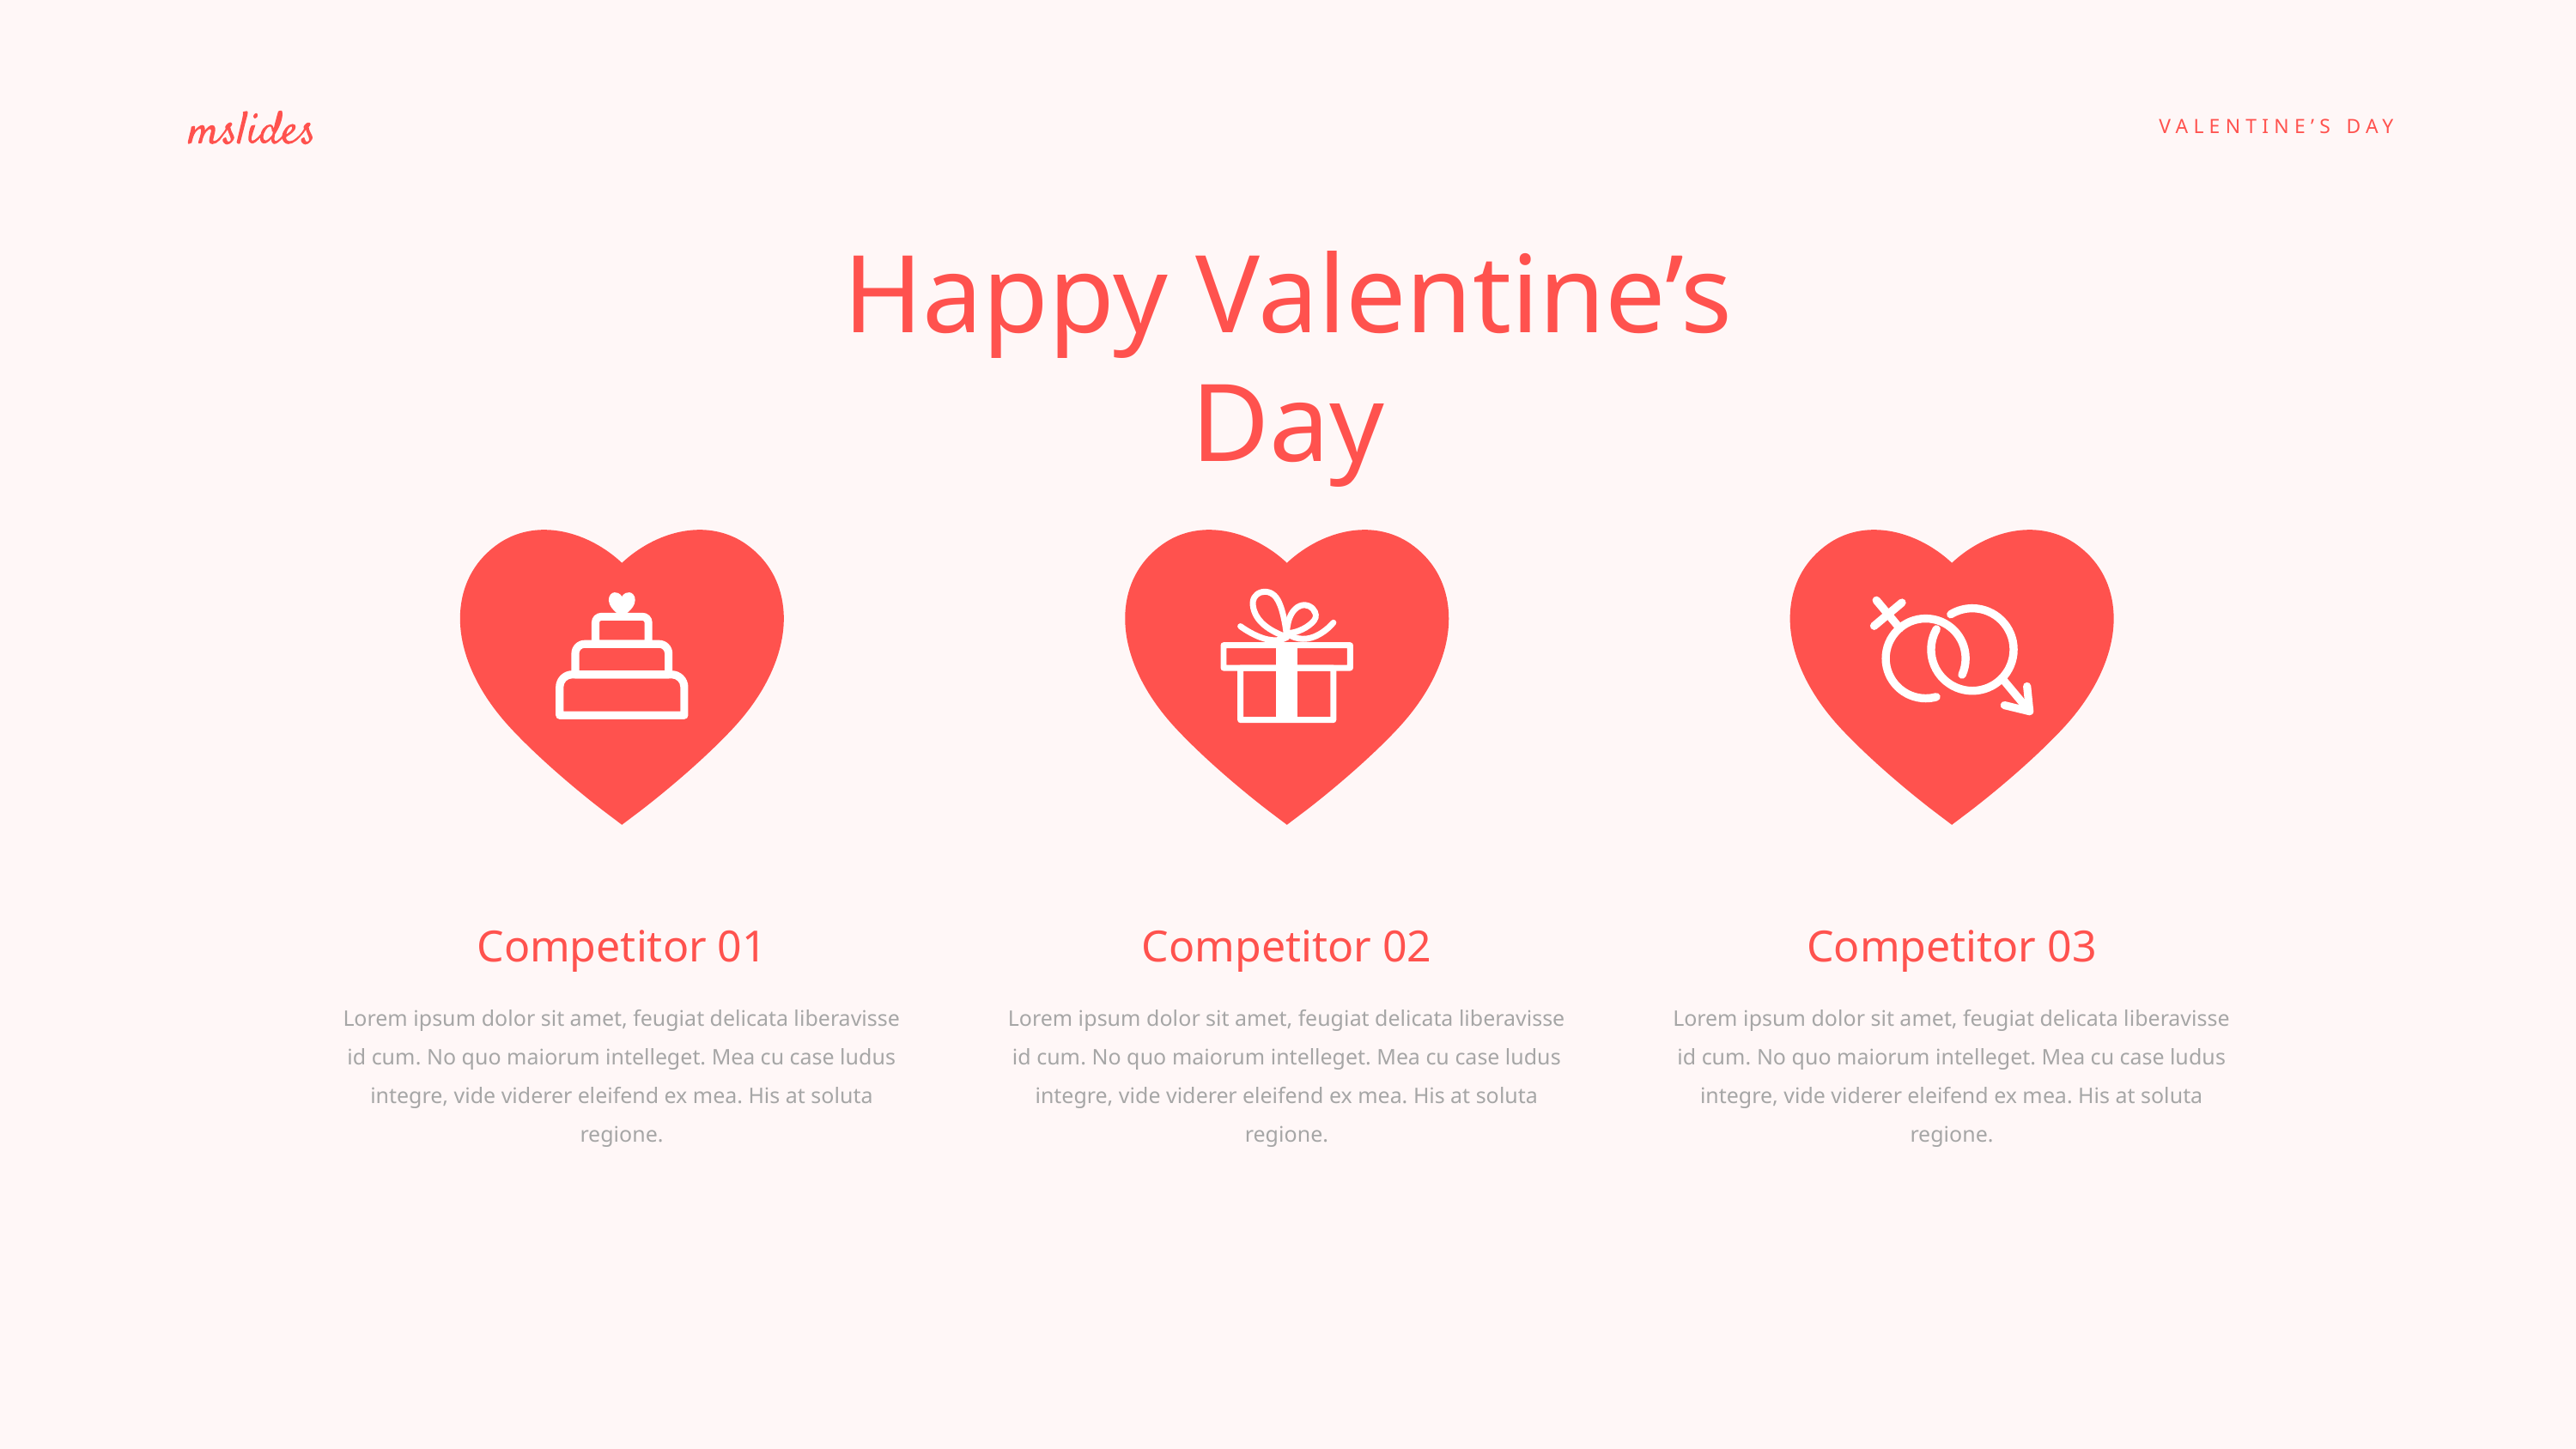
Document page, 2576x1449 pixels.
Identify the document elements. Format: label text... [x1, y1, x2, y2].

text_box Competitor 01 Lorem ipsum dolor sit amet, feugiat delicata liberavisse id cum. No quo maiorum intelleget. Mea cu case ludus integre, vide viderer eleifend ex mea. His at soluta regione. [325, 912, 920, 1153]
text_box Competitor 02 Lorem ipsum dolor sit amet, feugiat delicata liberavisse id cum. No quo maiorum intelleget. Mea cu case ludus integre, vide viderer eleifend ex mea. His at soluta regione. [989, 912, 1584, 1153]
text_box [1789, 529, 2115, 827]
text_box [556, 592, 689, 719]
text_box [459, 529, 785, 827]
text_box [1124, 529, 1450, 827]
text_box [1869, 596, 2034, 716]
text_box Competitor 03 Lorem ipsum dolor sit amet, feugiat delicata liberavisse id cum. No quo maiorum intelleget. Mea cu case ludus integre, vide viderer eleifend ex mea. His at soluta regione. [1654, 912, 2250, 1153]
text_box Happy Valentine’s Day [738, 218, 1838, 489]
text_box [1220, 588, 1353, 724]
